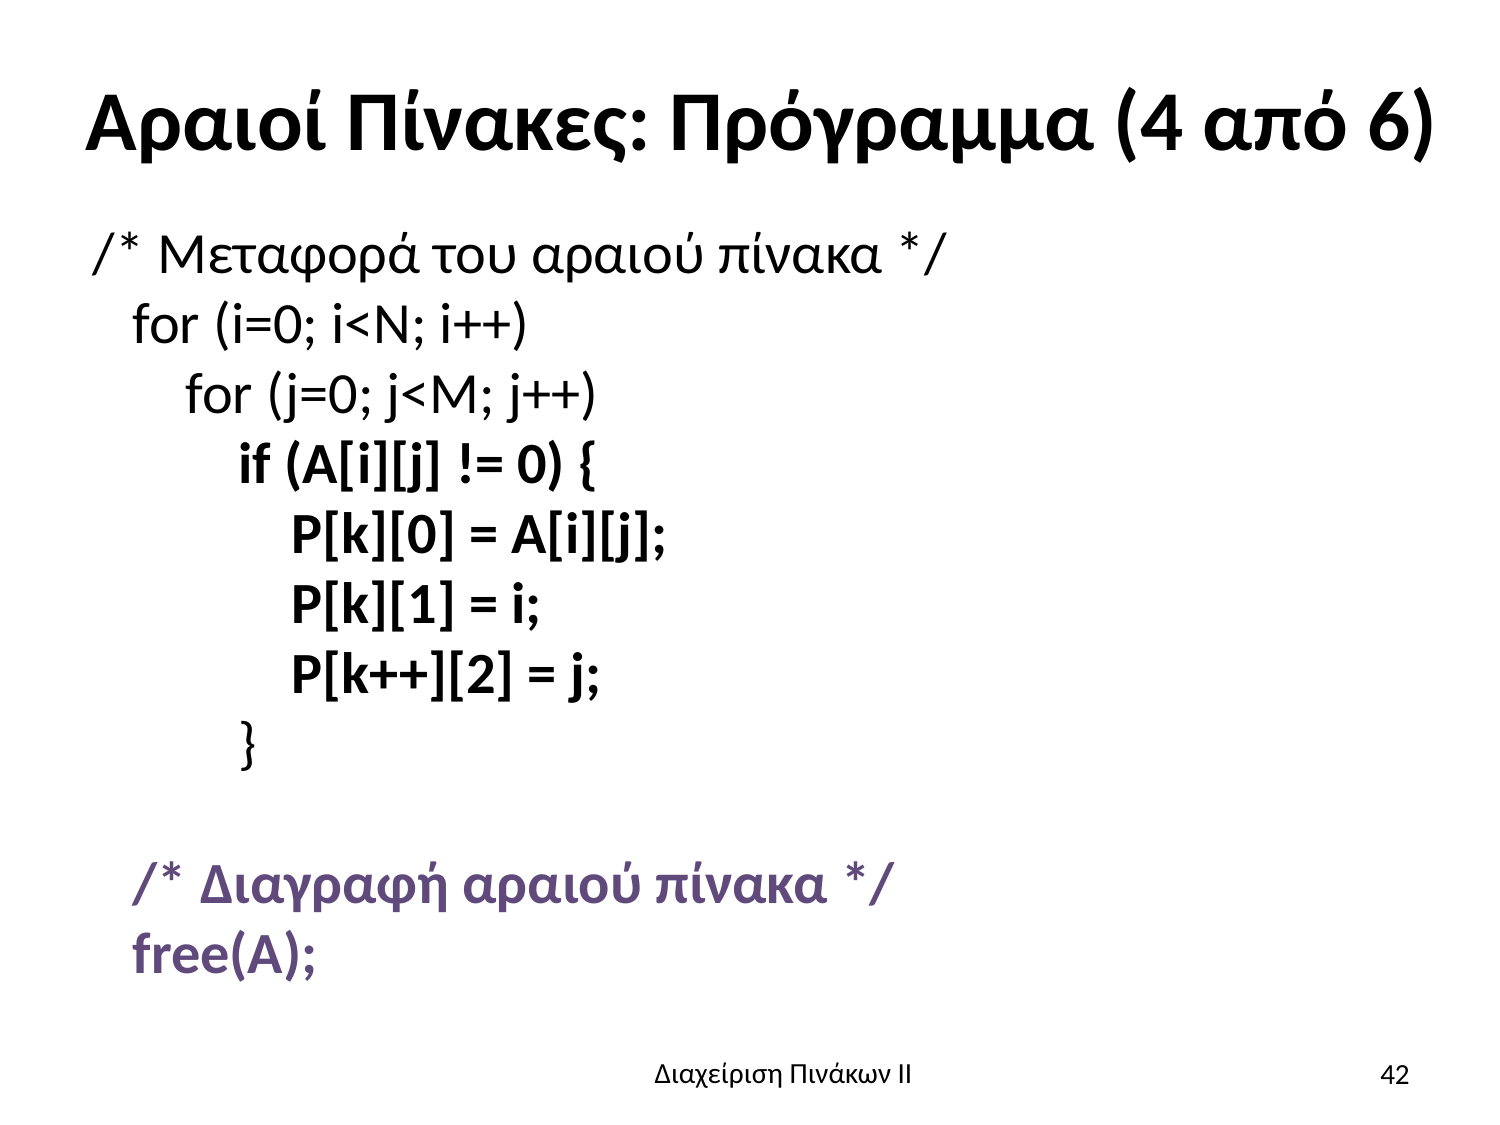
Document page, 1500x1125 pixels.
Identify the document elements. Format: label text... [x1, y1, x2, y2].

title Αραιοί Πίνακες: Πρόγραμμα (4 από 6) [64, 13, 1459, 220]
text_box Διαχείριση Πινάκων ΙΙ [521, 1046, 1046, 1125]
slide_number 42 [1074, 1042, 1425, 1103]
text_box /* Μεταφορά του αραιού πίνακα */ for (i=0; i<N; i++) for (j=0; j<M; j++) if (A[i][j] != 0) { P[k][0] = A[i][j]; P[k][1] = i; P[k++][2] = j; } /* Διαγραφή αραιού πίνακα */ free(A); [64, 208, 1424, 993]
